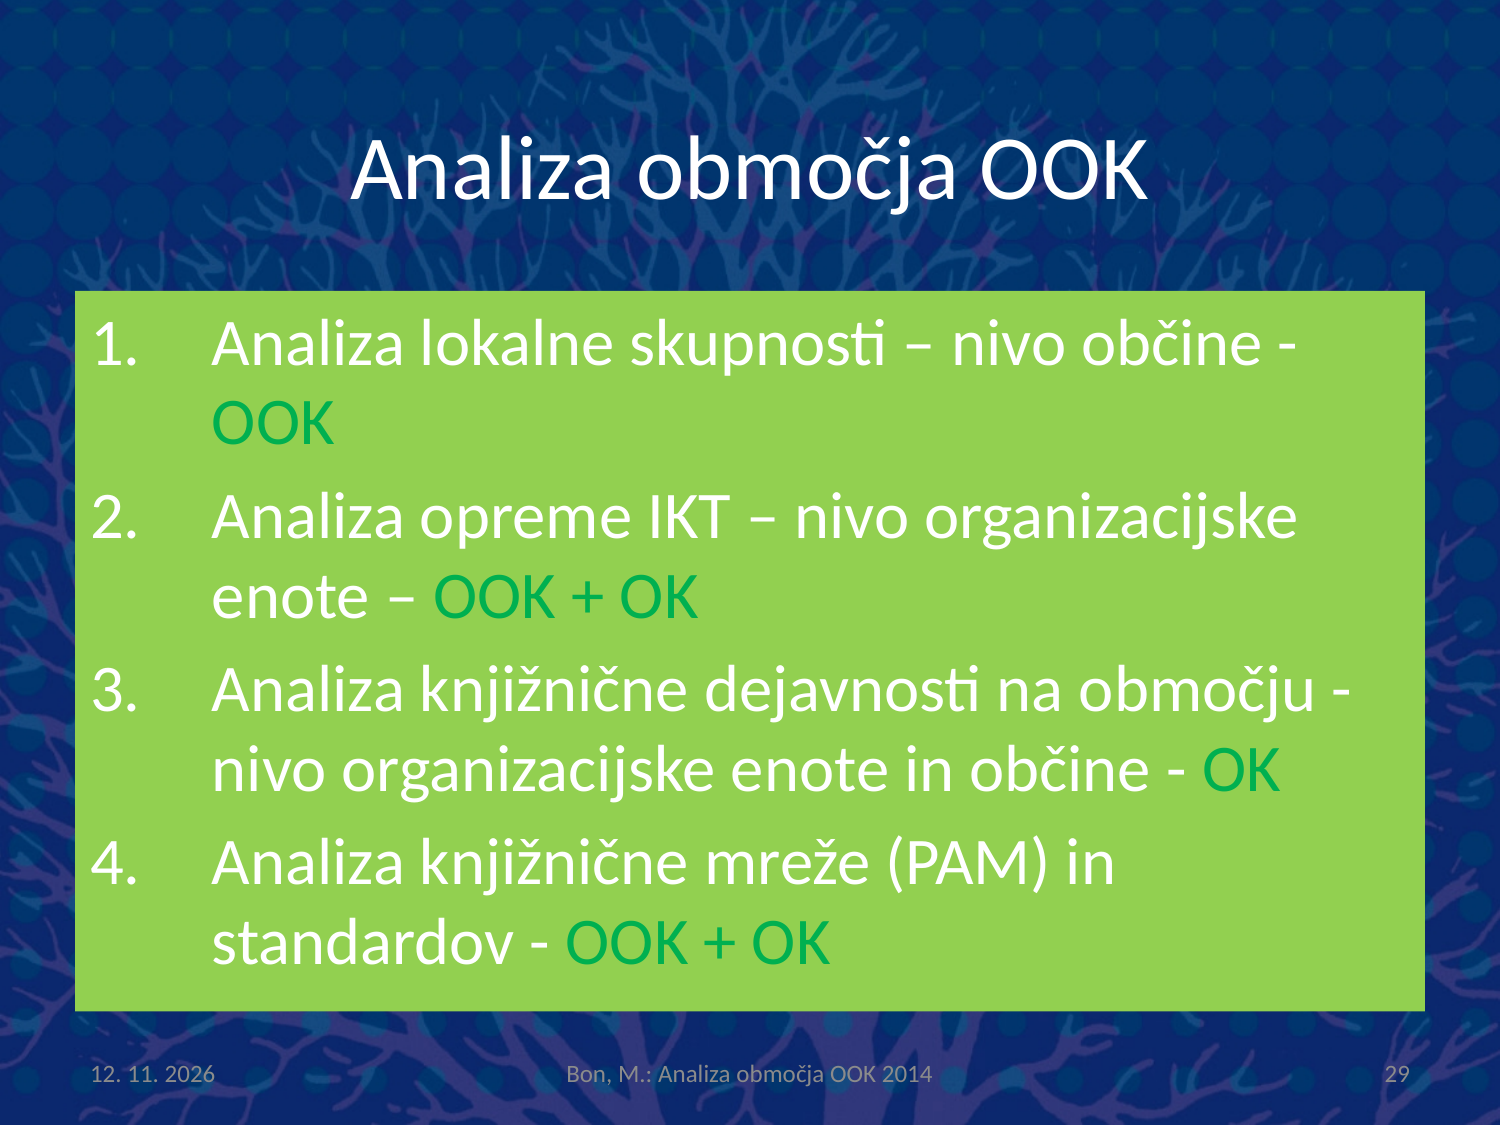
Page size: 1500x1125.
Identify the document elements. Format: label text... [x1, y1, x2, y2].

slide_number 29 [1074, 1042, 1425, 1103]
list Analiza lokalne skupnosti – nivo občine - OOK Analiza opreme IKT – nivo organizacijske enote – OOK + OK Analiza knjižnične dejavnosti na območju - nivo organizacijske enote in občine - OK Analiza knjižnične mreže (PAM) in standardov - OOK + OK [74, 290, 1426, 1012]
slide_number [75, 1042, 425, 1103]
footer Bon, M.: Analiza območja OOK 2014 [512, 1042, 988, 1103]
picture [0, 0, 1500, 1125]
title Analiza območja OOK [74, 93, 1426, 233]
